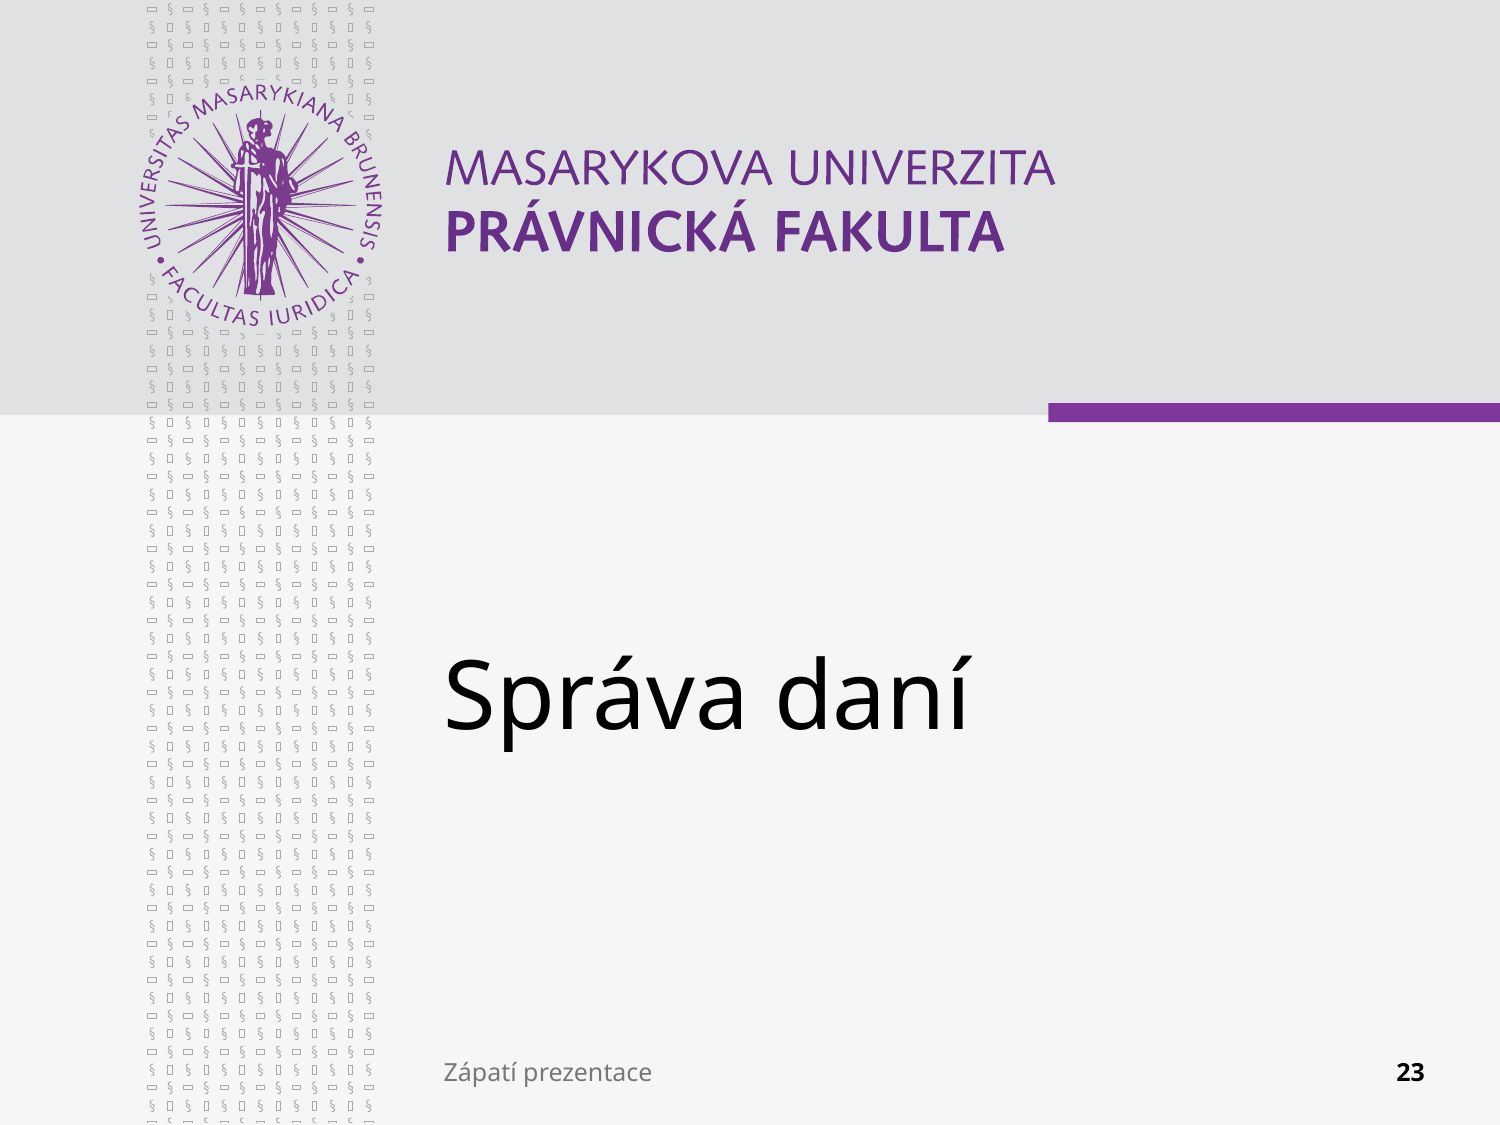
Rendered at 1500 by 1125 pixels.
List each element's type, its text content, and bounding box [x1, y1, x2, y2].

title Správa daní [443, 633, 1423, 1024]
slide_number 23 [1316, 1056, 1425, 1103]
footer Zápatí prezentace [443, 1056, 1258, 1103]
